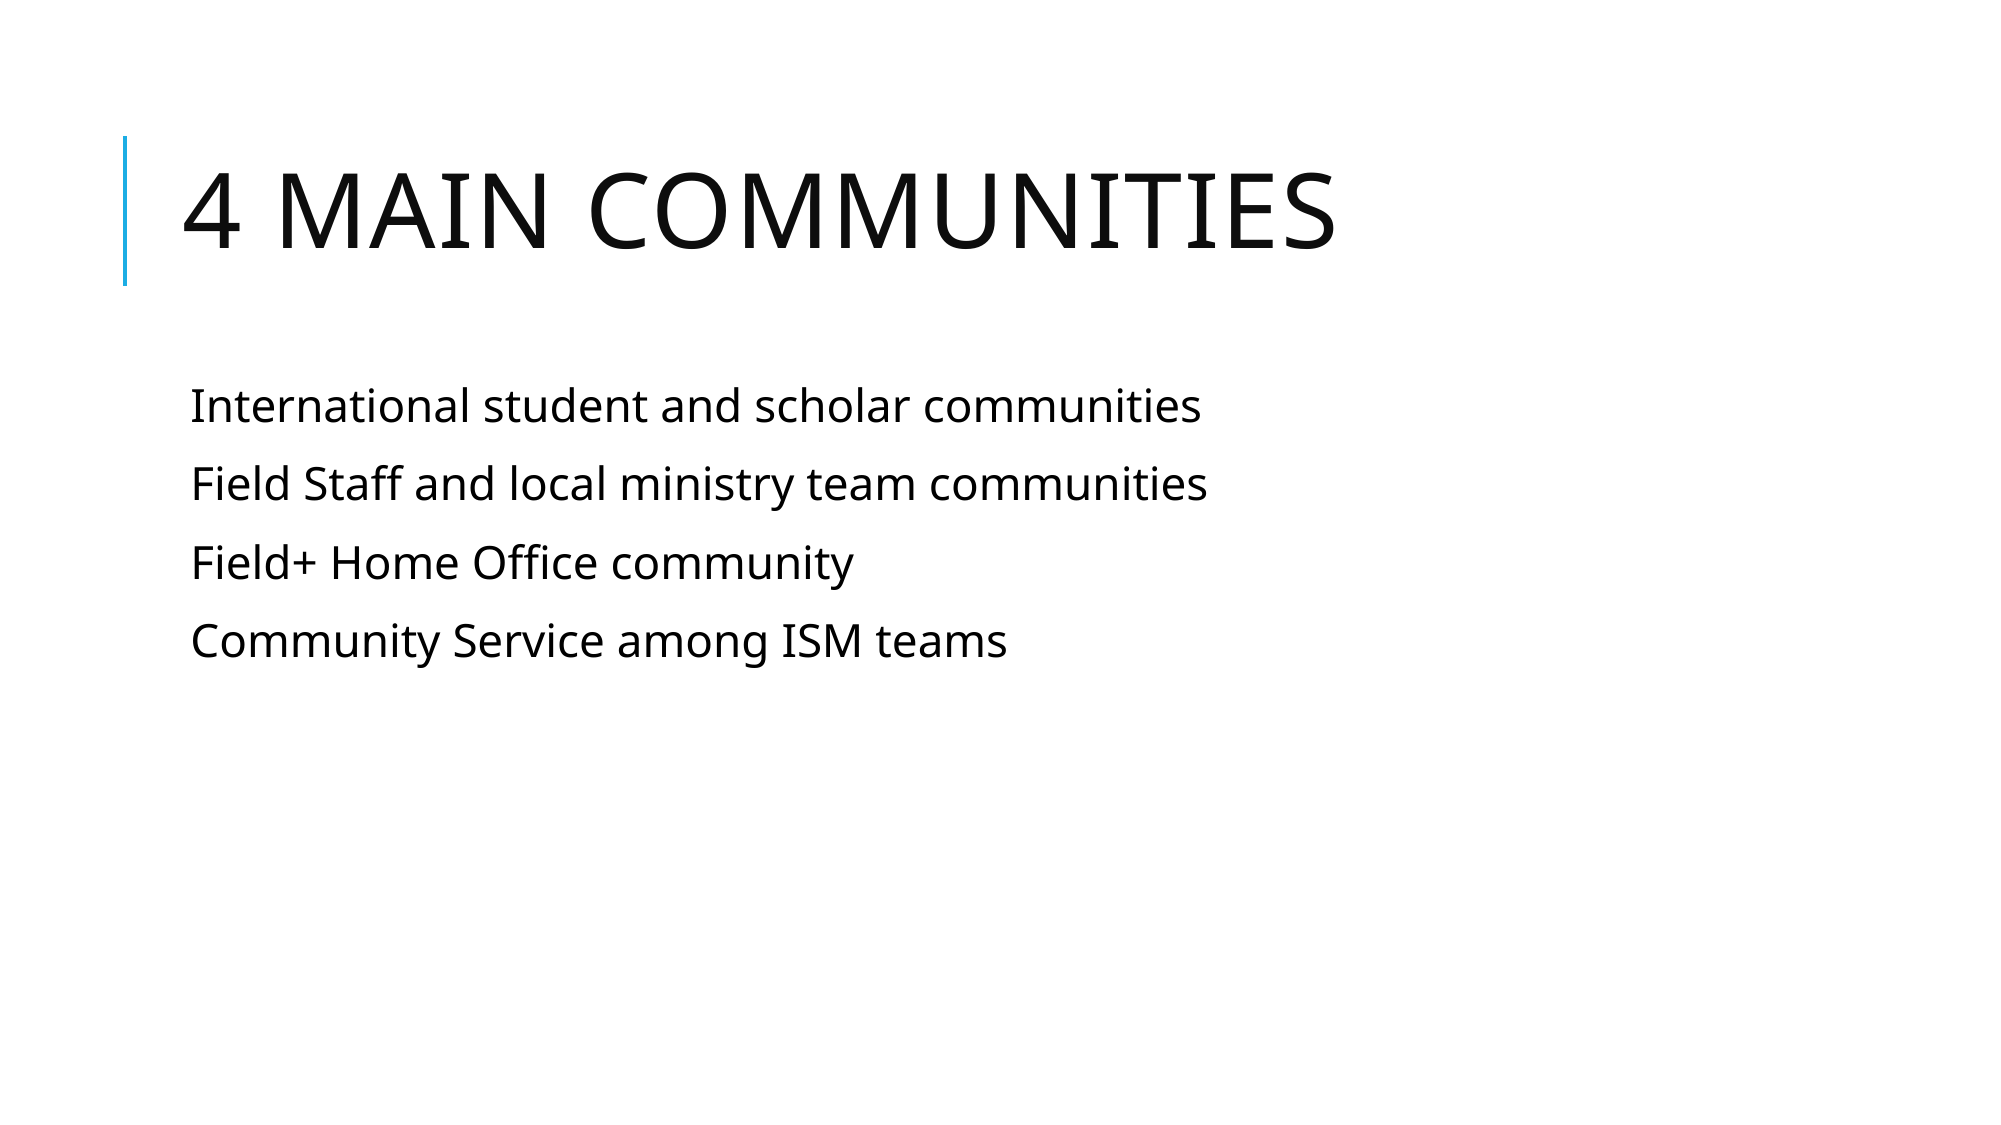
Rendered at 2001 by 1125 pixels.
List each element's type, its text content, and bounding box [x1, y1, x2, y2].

title 4 Main Communities [168, 96, 1763, 342]
list International student and scholar communities Field Staff and local ministry team communities Field+ Home Office community Community Service among ISM teams [168, 375, 1763, 1035]
